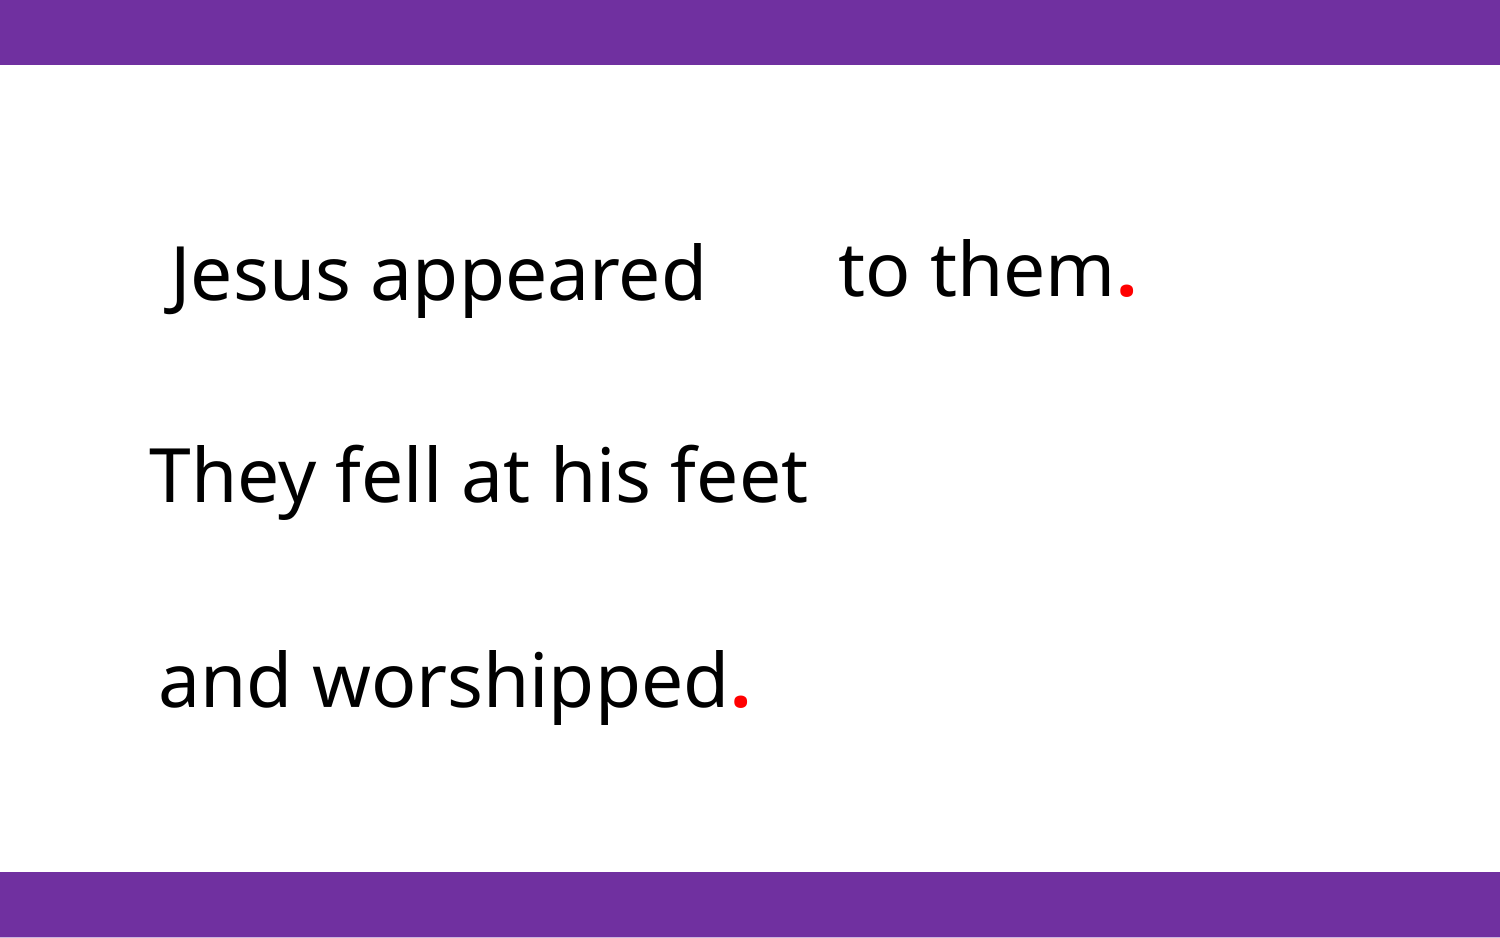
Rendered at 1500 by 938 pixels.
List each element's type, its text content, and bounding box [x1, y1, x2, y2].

text_box [0, 0, 1500, 66]
text_box [0, 871, 1500, 938]
text_box They fell at his feet [134, 419, 824, 525]
text_box and worshipped. [143, 625, 787, 730]
text_box Jesus appeared [155, 218, 723, 324]
text_box to them. [823, 214, 1173, 320]
